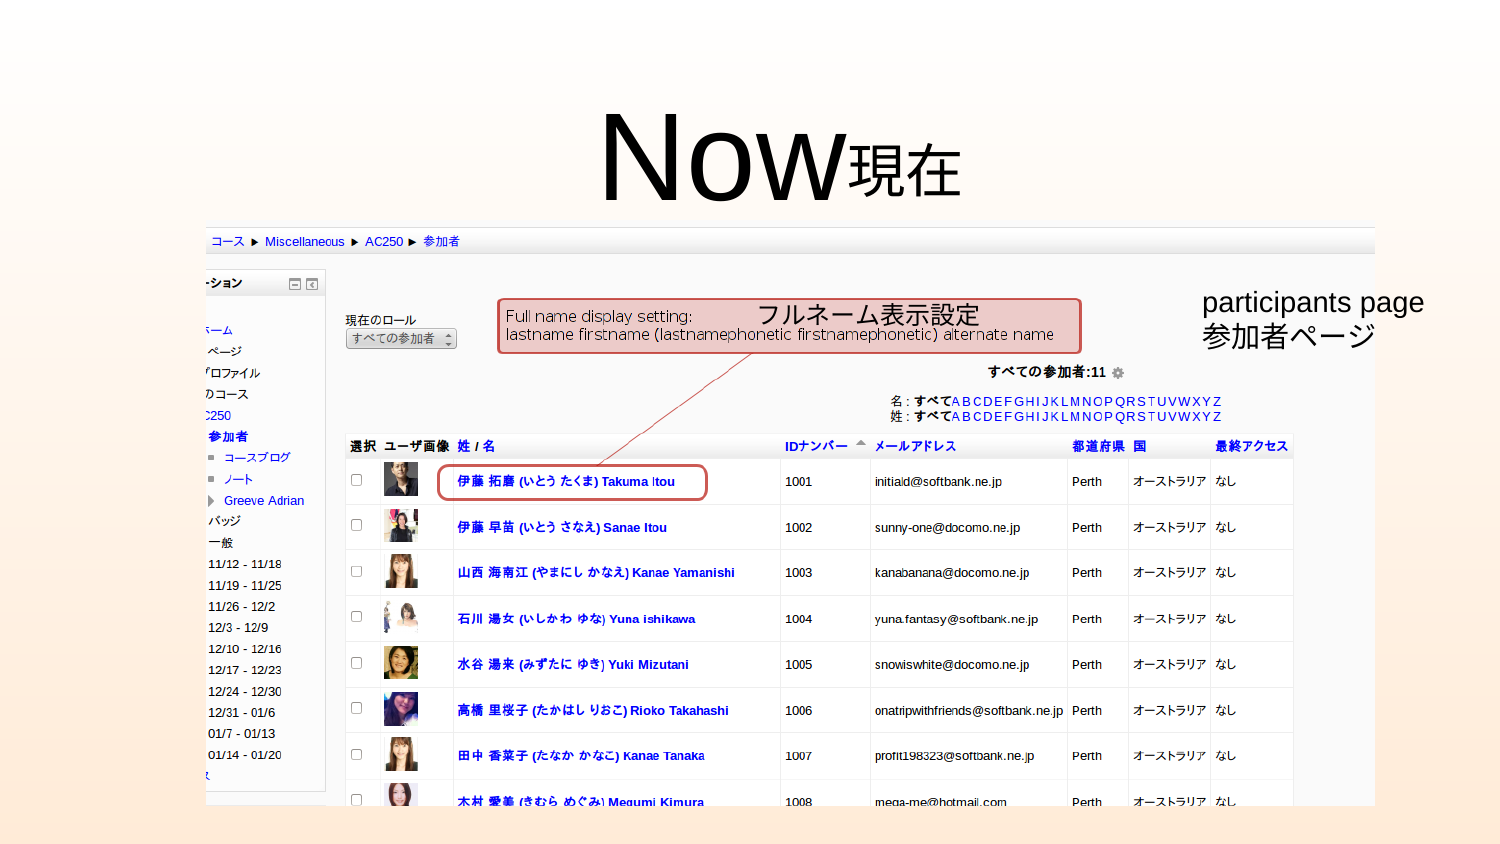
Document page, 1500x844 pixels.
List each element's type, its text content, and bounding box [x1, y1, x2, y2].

text_box participants page 参加者ページ [1380, 268, 1483, 380]
title Now [51, 60, 1458, 150]
picture [206, 220, 1376, 806]
text_box 現在 [832, 126, 1046, 212]
